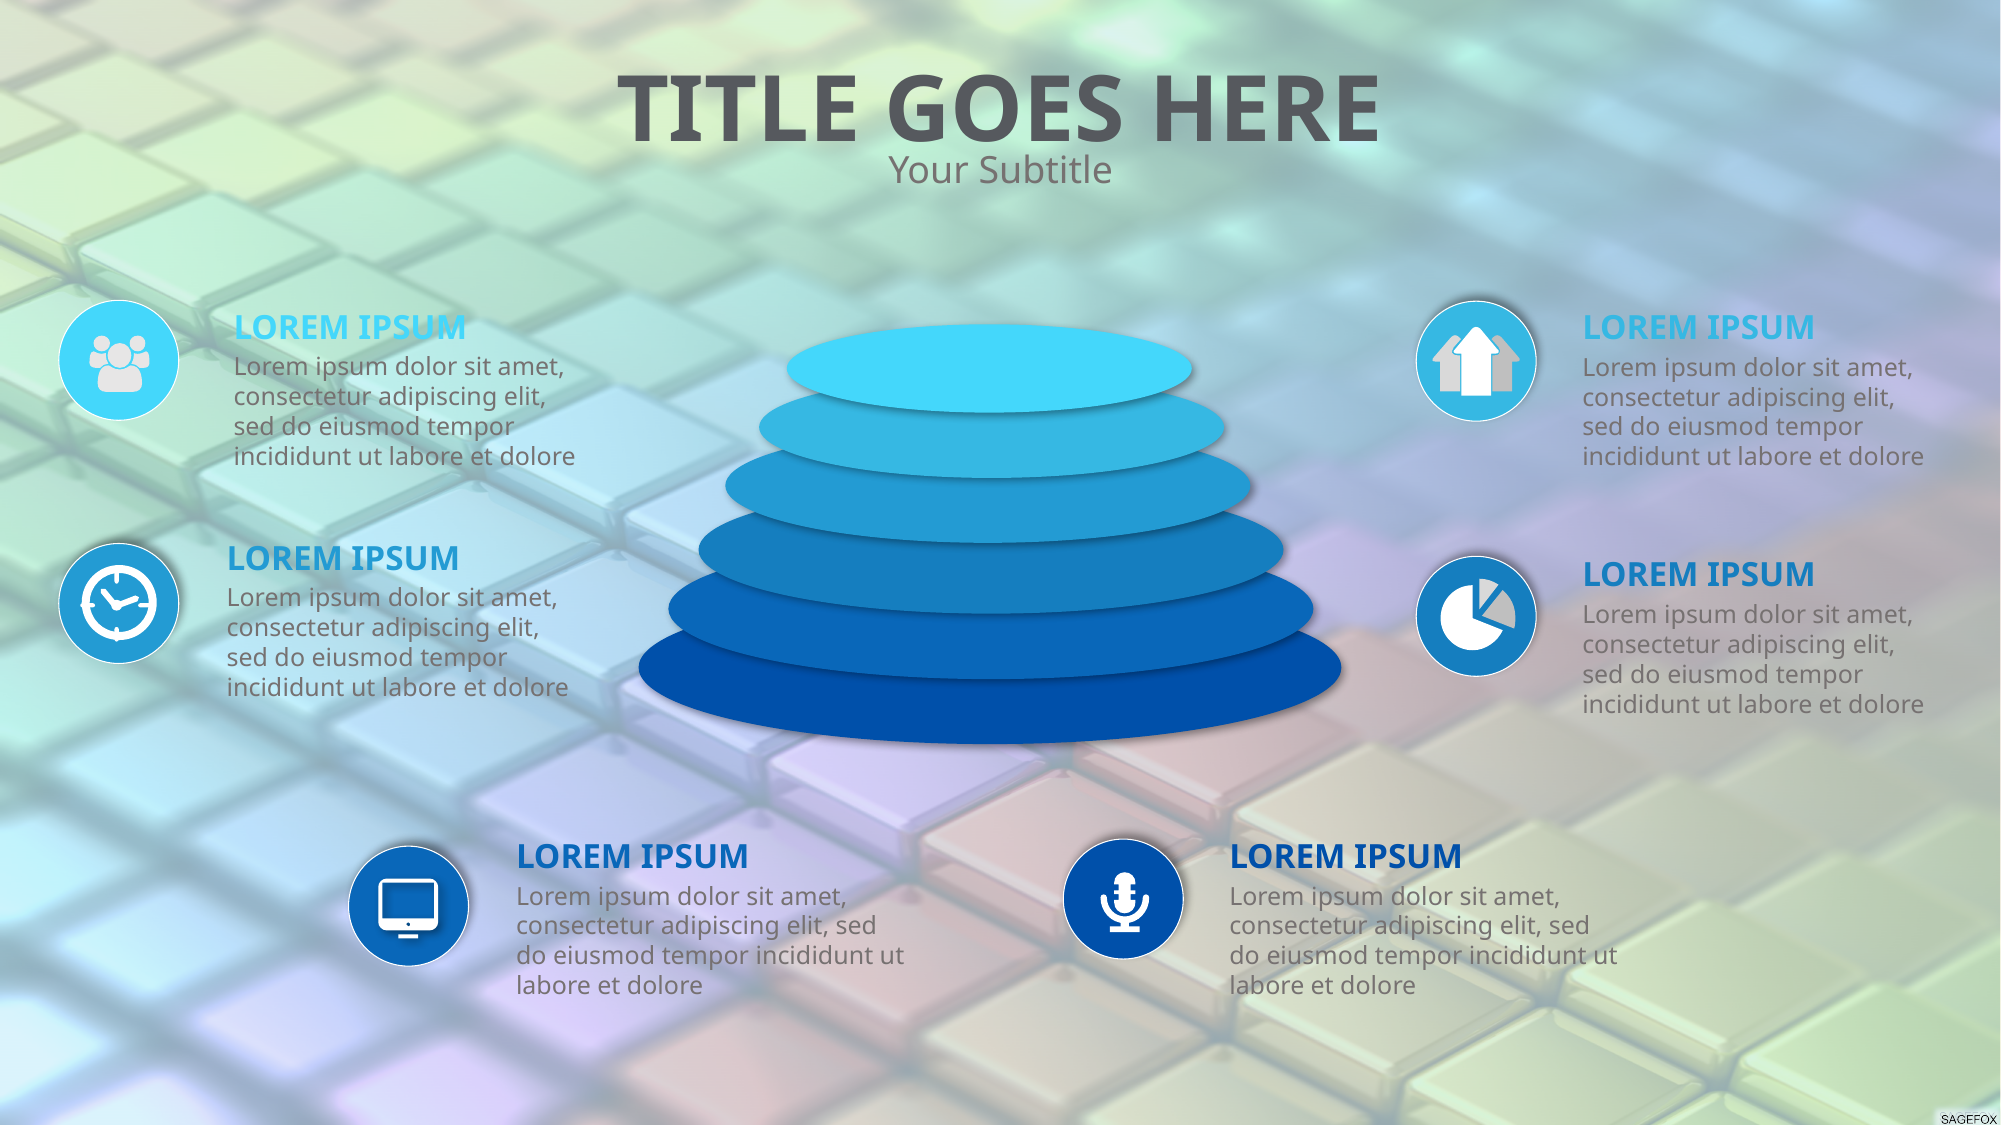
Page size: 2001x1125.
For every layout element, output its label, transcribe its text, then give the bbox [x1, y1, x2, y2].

text_box [785, 323, 1193, 414]
picture [1938, 1114, 1999, 1125]
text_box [548, 42, 1452, 199]
text_box [667, 574, 1315, 681]
text_box LOREM IPSUM Lorem ipsum dolor sit amet, consectetur adipiscing elit, sed do eiusmod tempor incididunt ut labore et dolore [223, 300, 599, 476]
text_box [1431, 326, 1522, 396]
text_box LOREM IPSUM Lorem ipsum dolor sit amet, consectetur adipiscing elit, sed do eiusmod tempor incididunt ut labore et dolore [1219, 829, 1637, 1005]
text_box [1100, 872, 1150, 933]
text_box [724, 452, 1252, 544]
text_box [378, 878, 439, 931]
text_box LOREM IPSUM Lorem ipsum dolor sit amet, consectetur adipiscing elit, sed do eiusmod tempor incididunt ut labore et dolore [1572, 548, 1948, 724]
text_box [1062, 838, 1185, 961]
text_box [58, 300, 179, 421]
text_box LOREM IPSUM Lorem ipsum dolor sit amet, consectetur adipiscing elit, sed do eiusmod tempor incididunt ut labore et dolore [216, 531, 592, 707]
text_box [697, 515, 1285, 615]
text_box [758, 396, 1226, 479]
text_box [398, 934, 419, 939]
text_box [80, 565, 157, 642]
text_box [637, 632, 1343, 746]
text_box [347, 845, 470, 968]
text_box [1415, 555, 1538, 678]
text_box [1415, 300, 1538, 423]
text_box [1440, 578, 1516, 651]
text_box [57, 542, 180, 665]
text_box LOREM IPSUM Lorem ipsum dolor sit amet, consectetur adipiscing elit, sed do eiusmod tempor incididunt ut labore et dolore [505, 829, 923, 1005]
text_box LOREM IPSUM Lorem ipsum dolor sit amet, consectetur adipiscing elit, sed do eiusmod tempor incididunt ut labore et dolore [1572, 301, 1948, 476]
